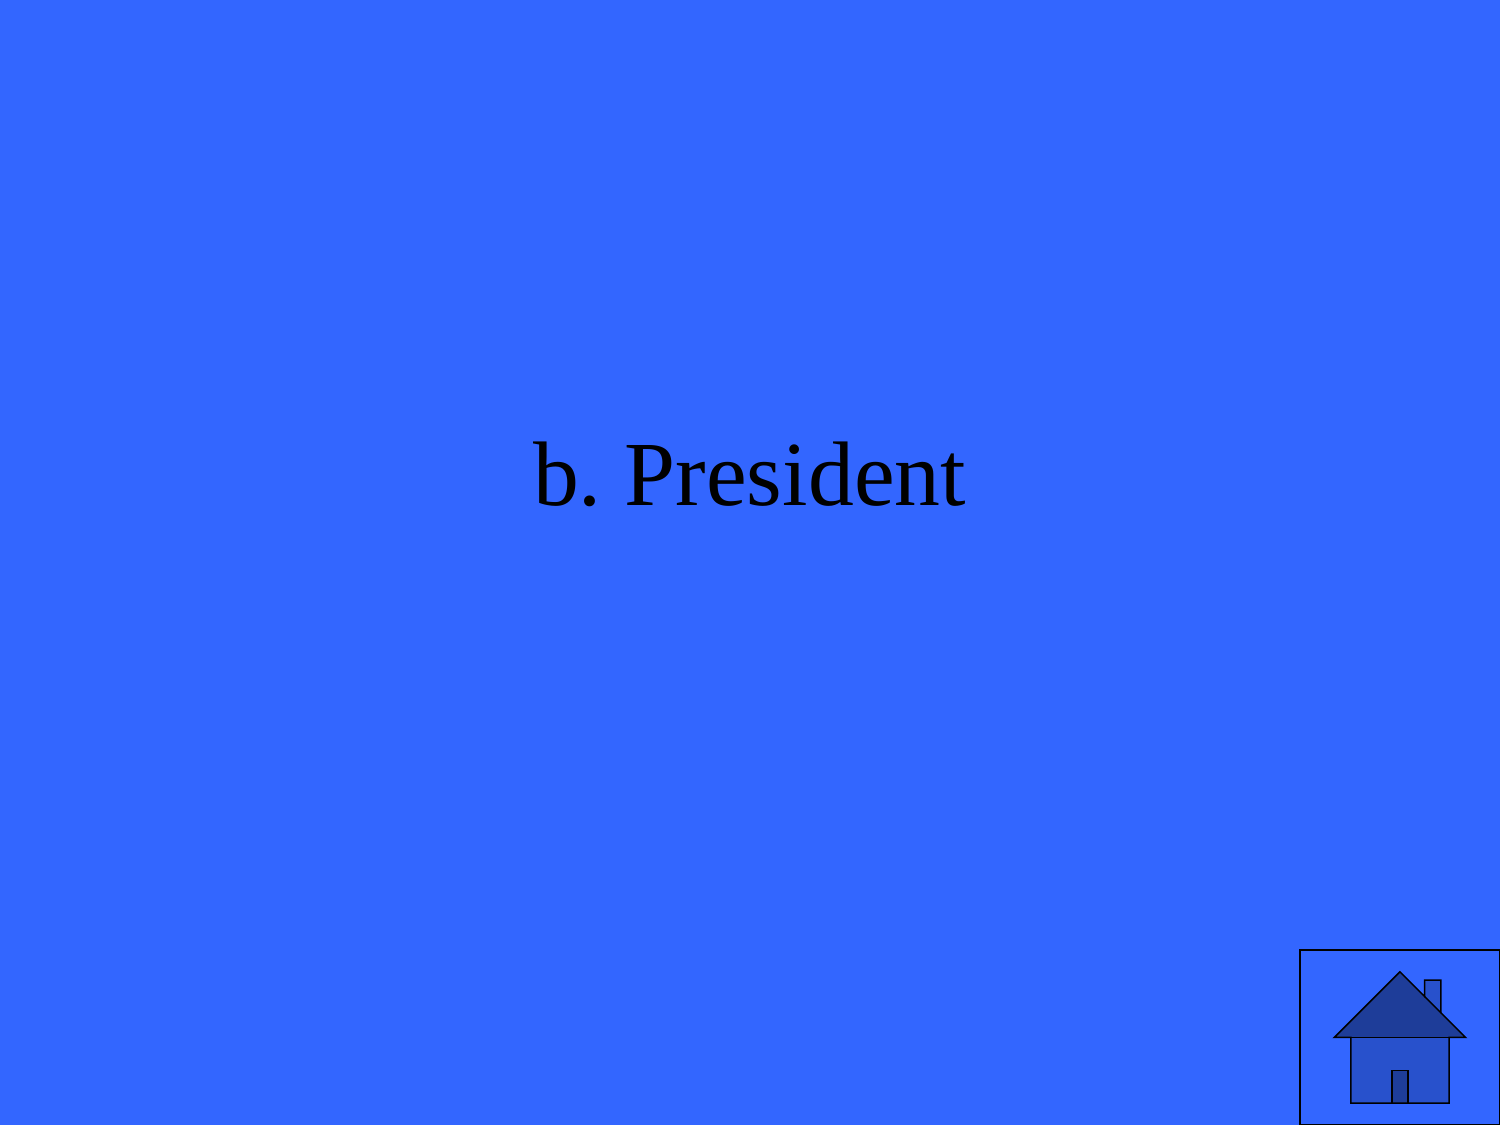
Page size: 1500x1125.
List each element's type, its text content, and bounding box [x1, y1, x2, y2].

text_box [1299, 950, 1500, 1125]
title b. President [112, 375, 1388, 563]
